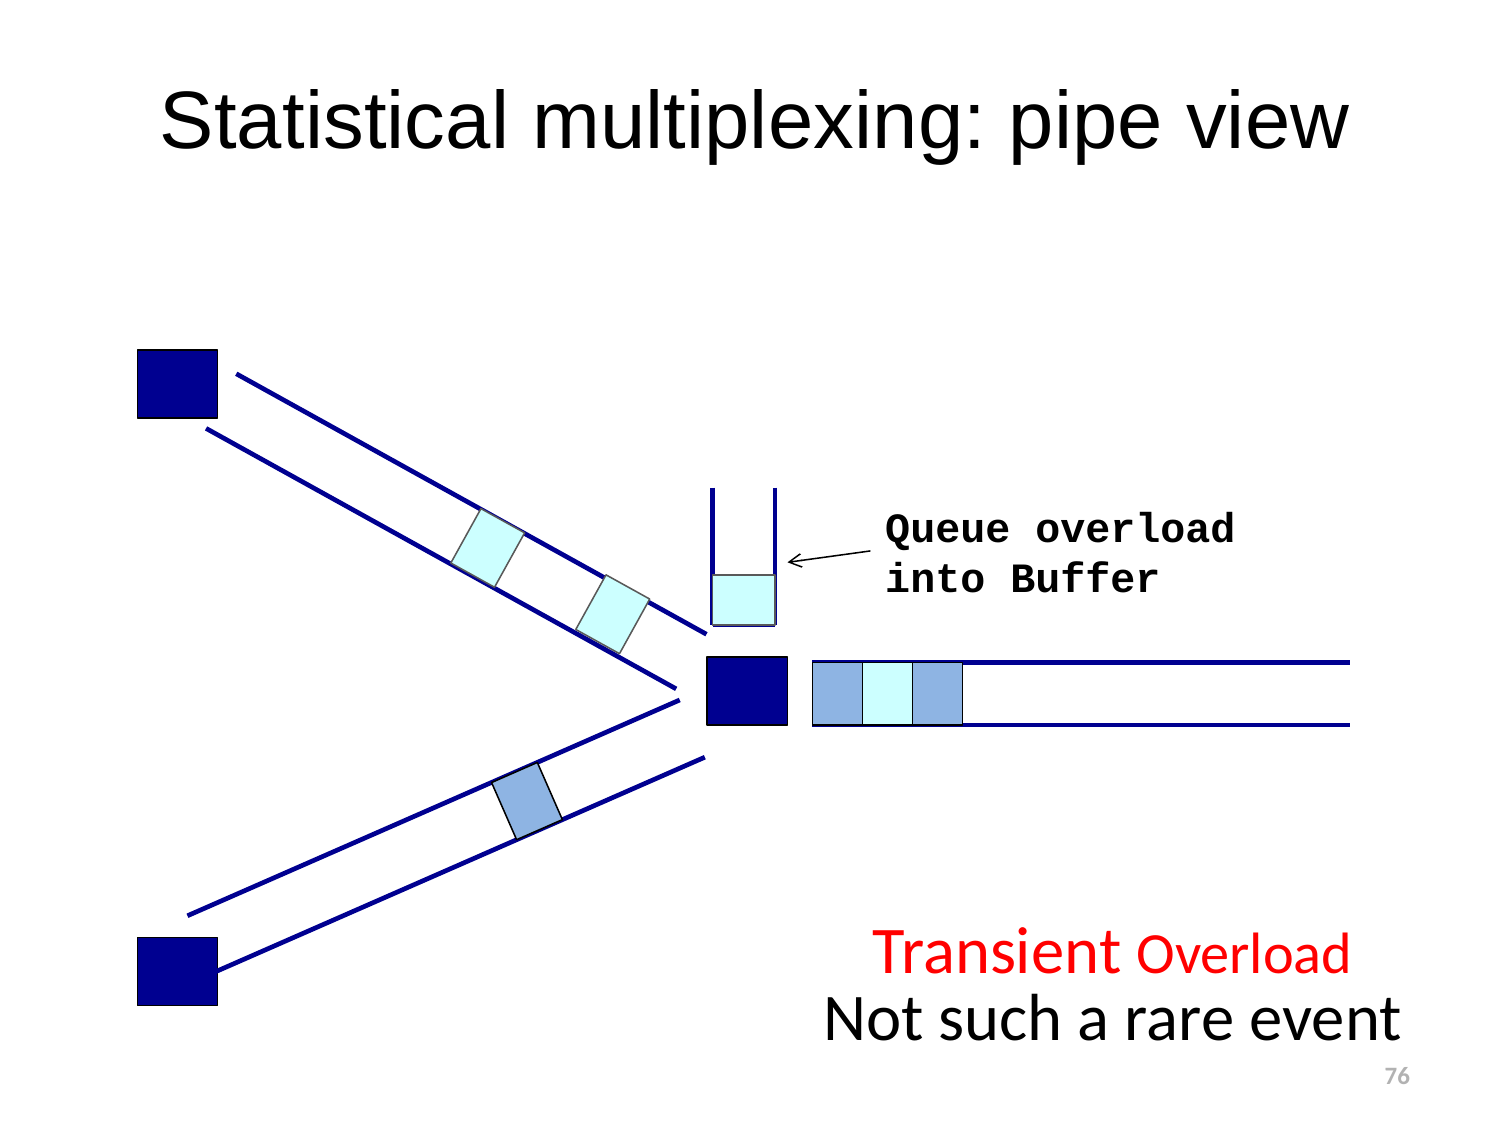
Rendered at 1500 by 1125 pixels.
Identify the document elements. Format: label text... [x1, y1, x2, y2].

text_box [137, 937, 218, 1006]
text_box Not such a rare event [762, 966, 1463, 1062]
text_box Transient Overload [762, 899, 1463, 966]
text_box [187, 496, 707, 563]
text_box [787, 551, 869, 563]
slide_number 76 [1074, 1044, 1425, 1105]
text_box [712, 487, 776, 626]
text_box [177, 804, 716, 869]
text_box [137, 350, 218, 419]
text_box [707, 656, 788, 725]
text_box Queue overload into Buffer [870, 493, 1251, 609]
title Statistical multiplexing: pipe view [75, 20, 1438, 213]
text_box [812, 662, 1351, 726]
